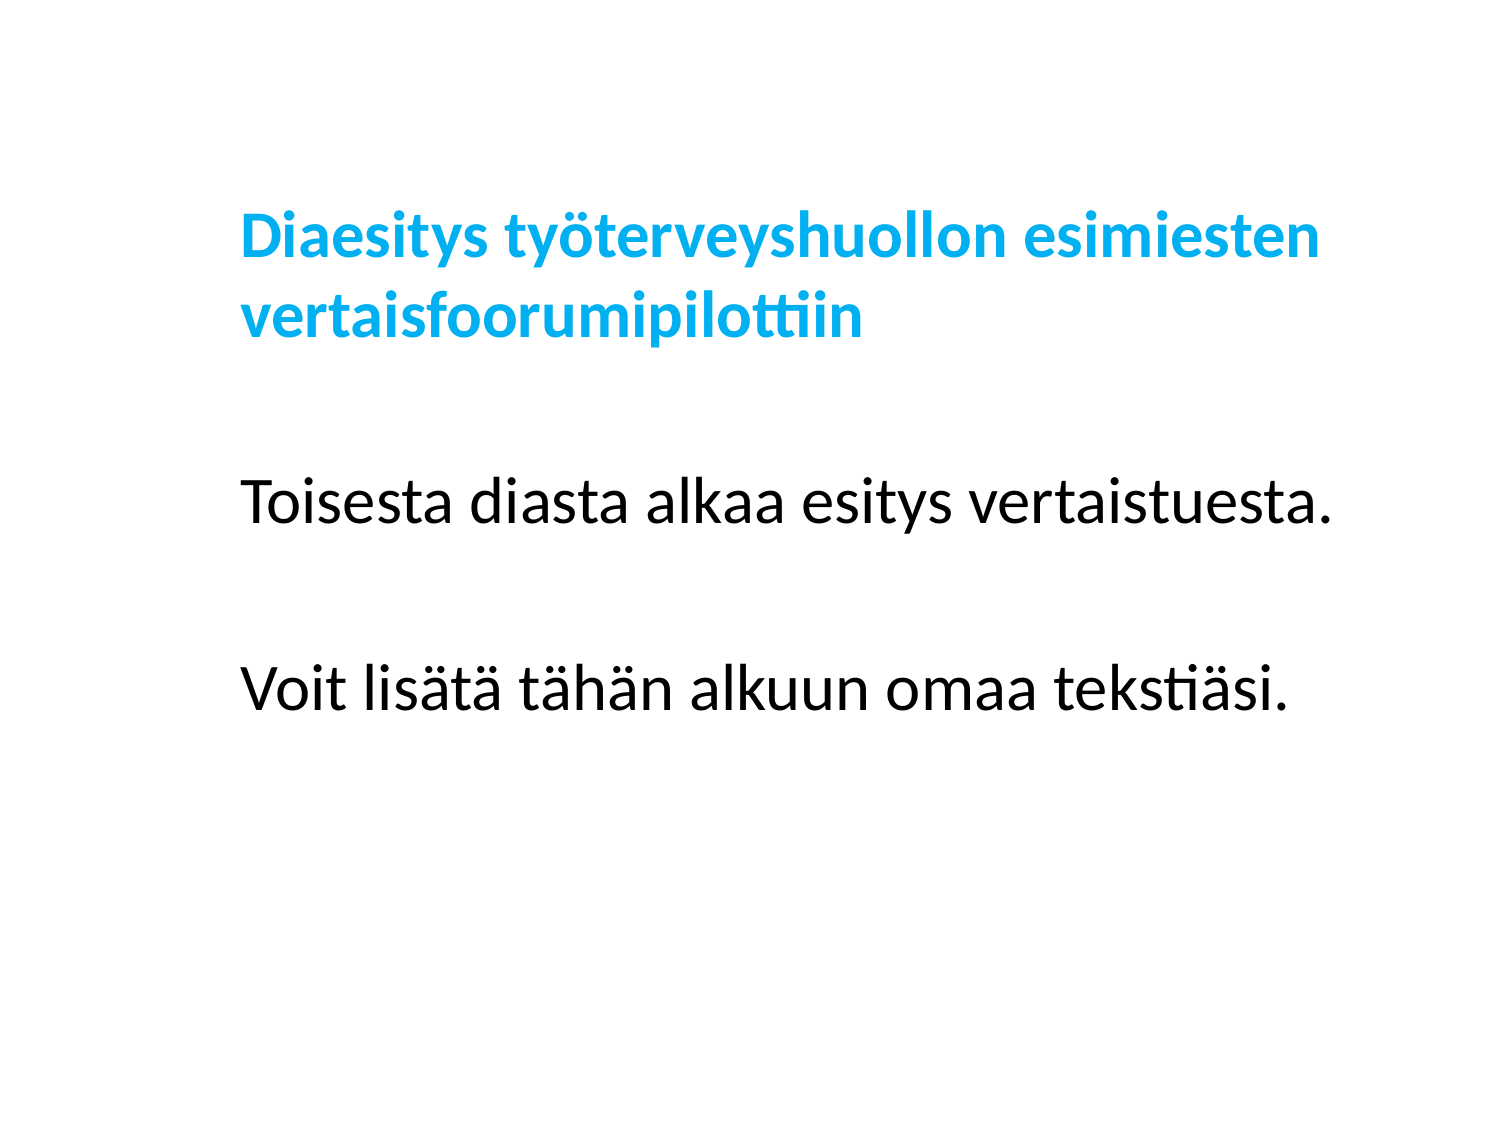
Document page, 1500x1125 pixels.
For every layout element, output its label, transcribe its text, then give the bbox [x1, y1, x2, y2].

list Diaesitys työterveyshuollon esimiesten vertaisfoorumipilottiin Toisesta diasta alkaa esitys vertaistuesta. Voit lisätä tähän alkuun omaa tekstiäsi. [75, 90, 1425, 1005]
